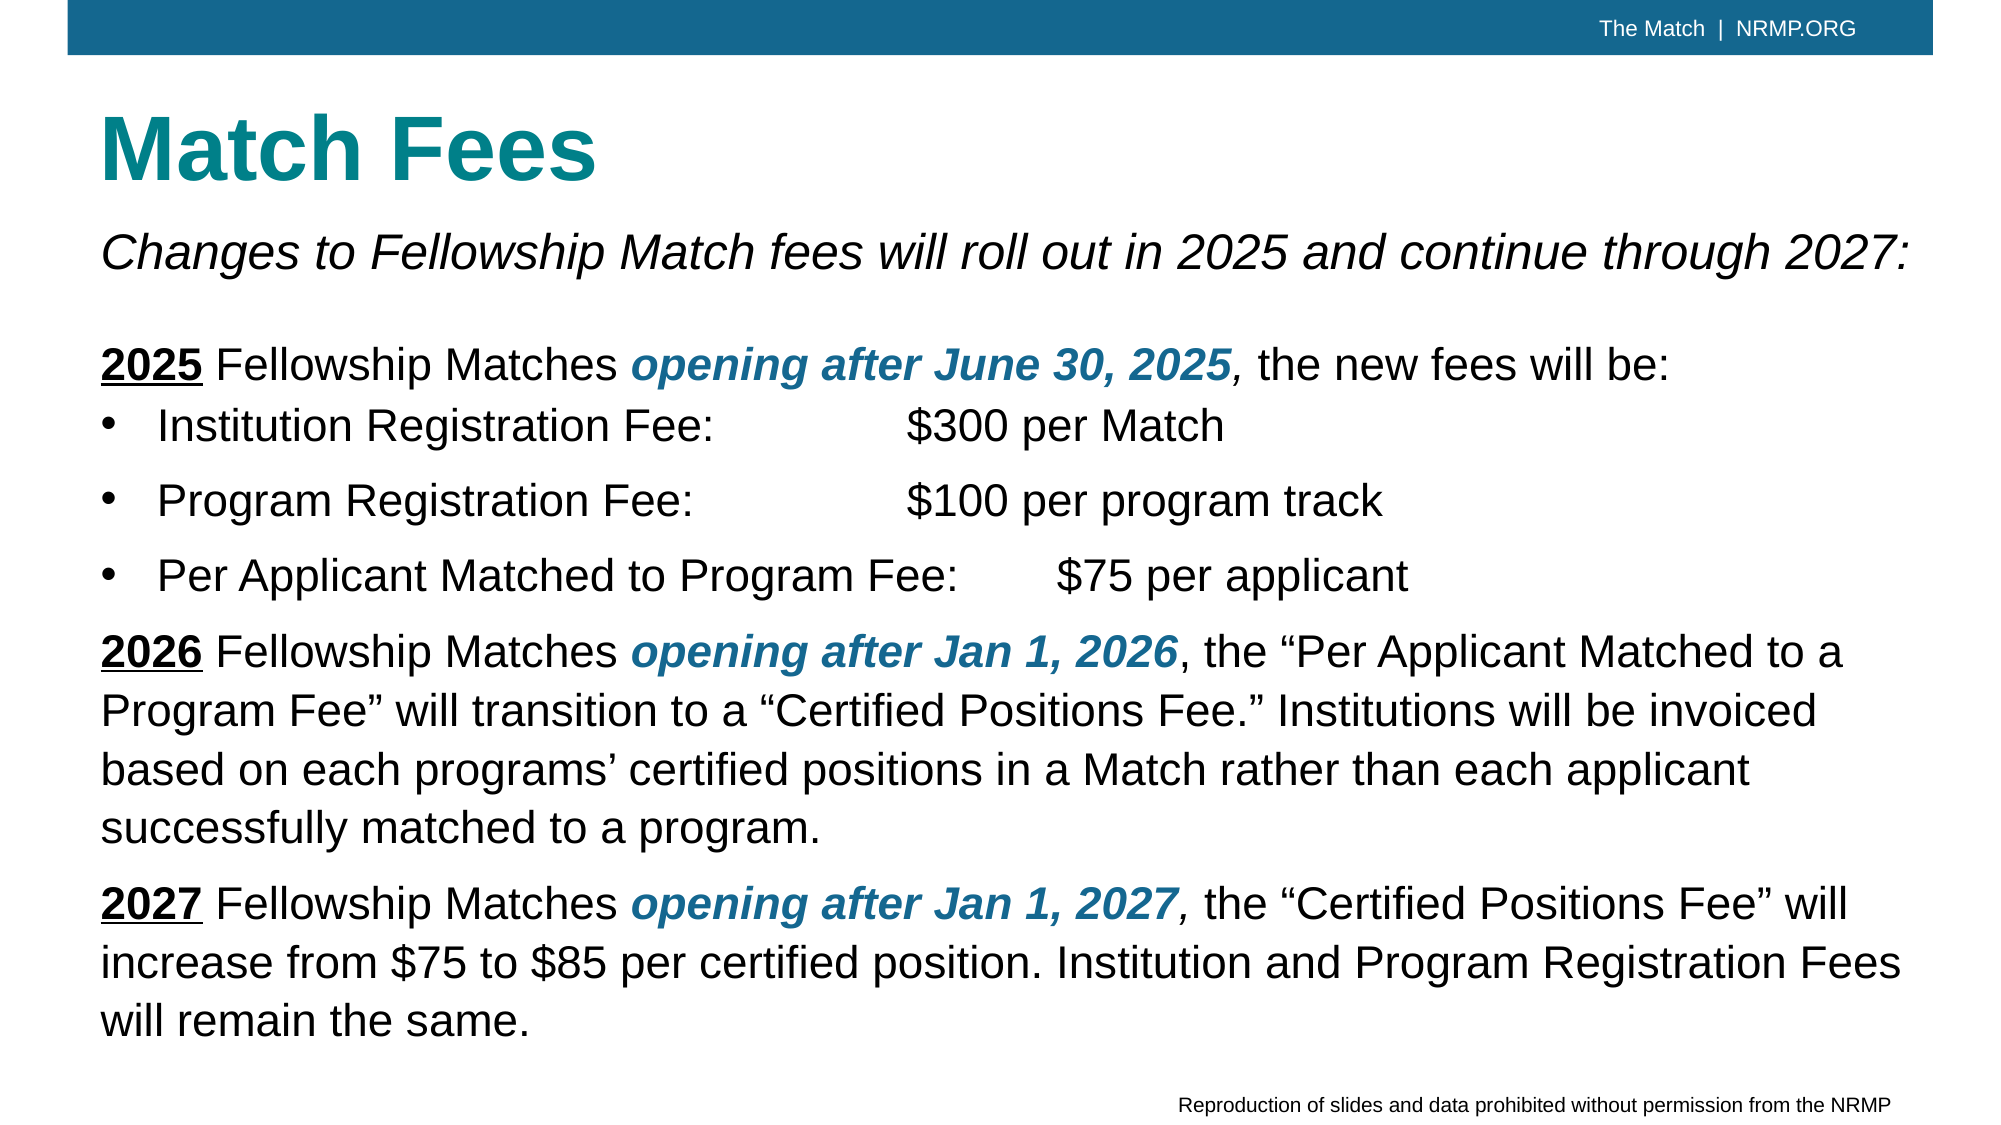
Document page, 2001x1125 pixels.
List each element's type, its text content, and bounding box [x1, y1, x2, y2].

text_box Changes to Fellowship Match fees will roll out in 2025 and continue through 2027: 2025 Fellowship Matches opening after June 30, 2025, the new fees will be: Institution Registration Fee: $300 per Match Program Registration Fee: $100 per program track Per Applicant Matched to Program Fee: $75 per applicant 2026 Fellowship Matches opening after Jan 1, 2026, the “Per Applicant Matched to a Program Fee” will transition to a “Certified Positions Fee.” Institutions will be invoiced based on each programs’ certified positions in a Match rather than each applicant successfully matched to a program. 2027 Fellowship Matches opening after Jan 1, 2027, the “Certified Positions Fee” will increase from $75 to $85 per certified position. Institution and Program Registration Fees will remain the same. [100, 223, 1933, 1125]
text_box Match Fees [85, 93, 1951, 192]
text_box Reproduction of slides and data prohibited without permission from the NRMP [1163, 1084, 1985, 1125]
